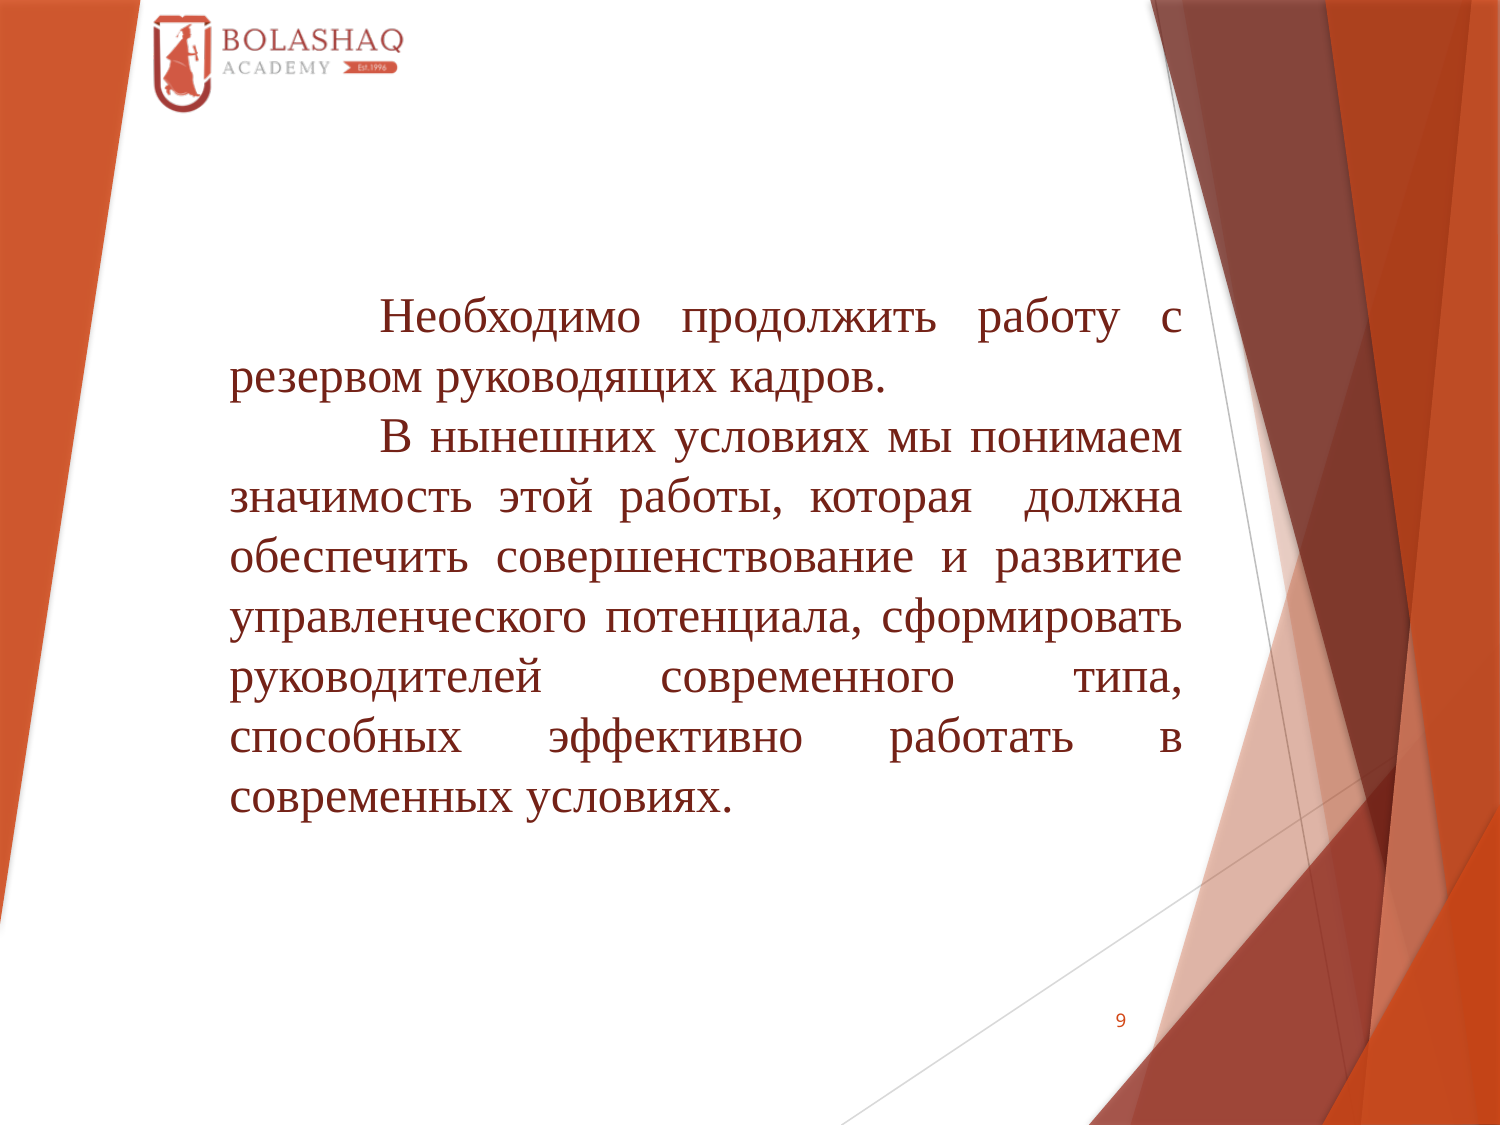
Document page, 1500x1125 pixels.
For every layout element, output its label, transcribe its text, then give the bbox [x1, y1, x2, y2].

picture [141, 0, 416, 128]
slide_number 9 [1057, 991, 1142, 1051]
text_box Необходимо продолжить работу с резервом руководящих кадров. В нынешних условиях мы понимаем значимость этой работы, которая должна обеспечить совершенствование и развитие управленческого потенциала, сформировать руководителей современного типа, способных эффективно работать в современных условиях. [214, 275, 1198, 831]
